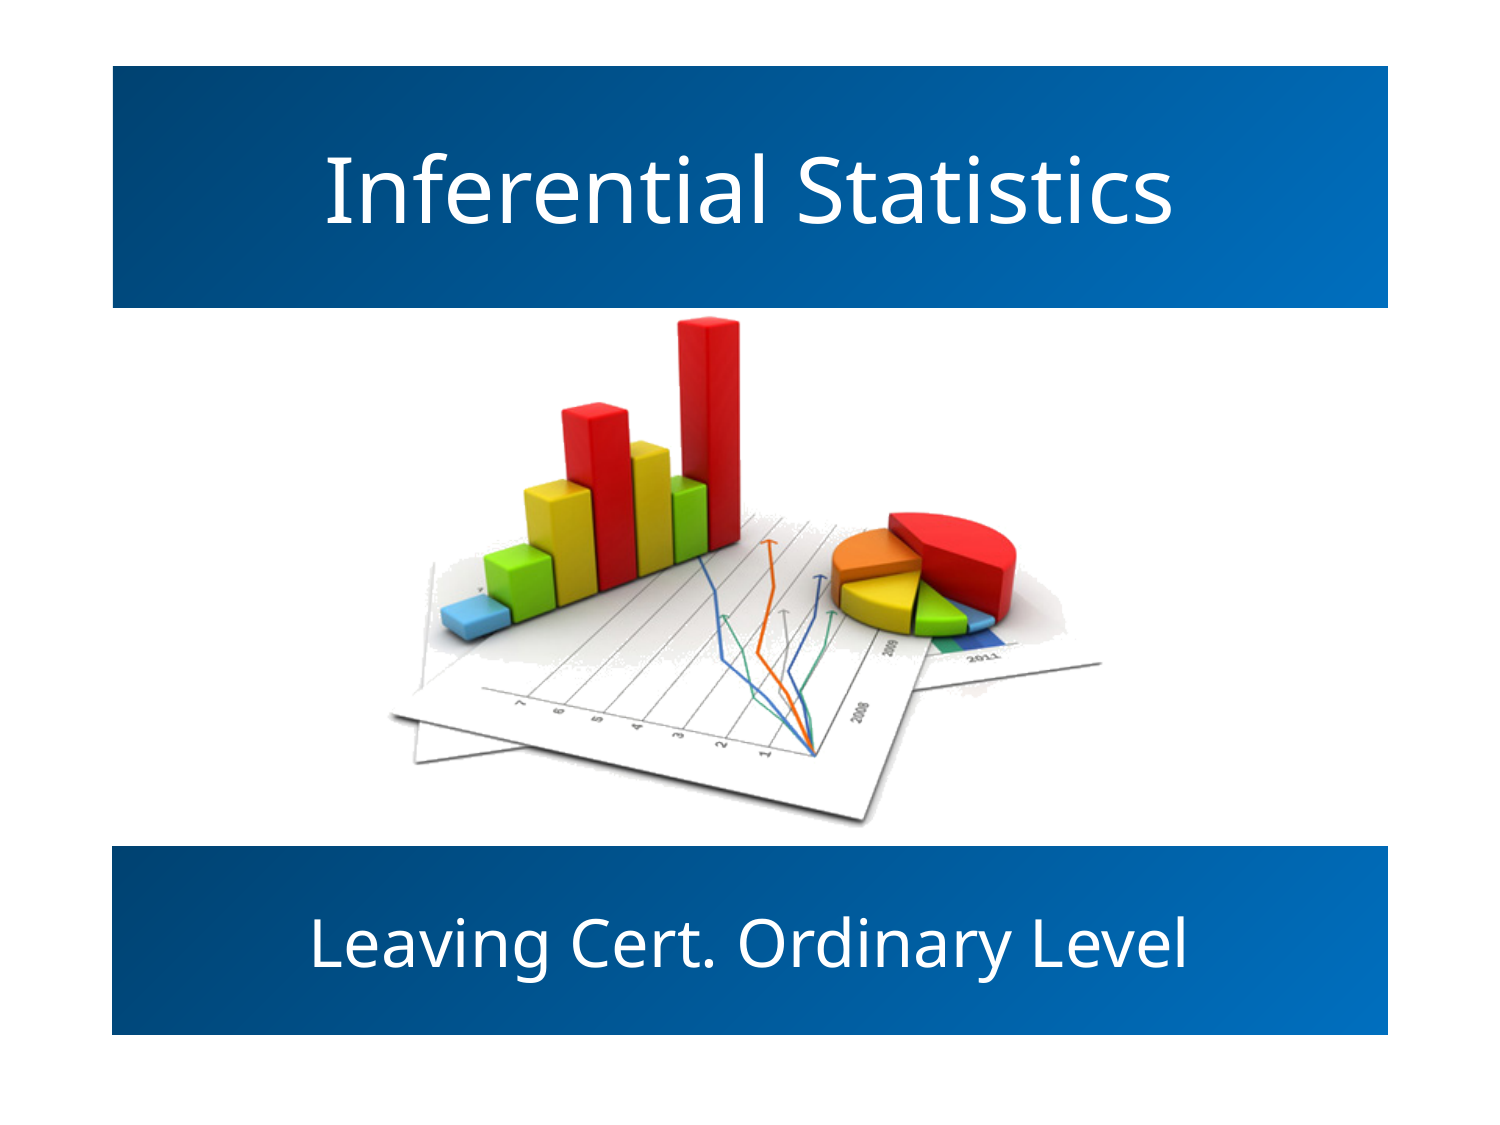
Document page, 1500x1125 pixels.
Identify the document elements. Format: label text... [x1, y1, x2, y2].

title Inferential Statistics [112, 66, 1388, 308]
subtitle Leaving Cert. Ordinary Level [112, 846, 1388, 1035]
picture [375, 308, 1125, 846]
